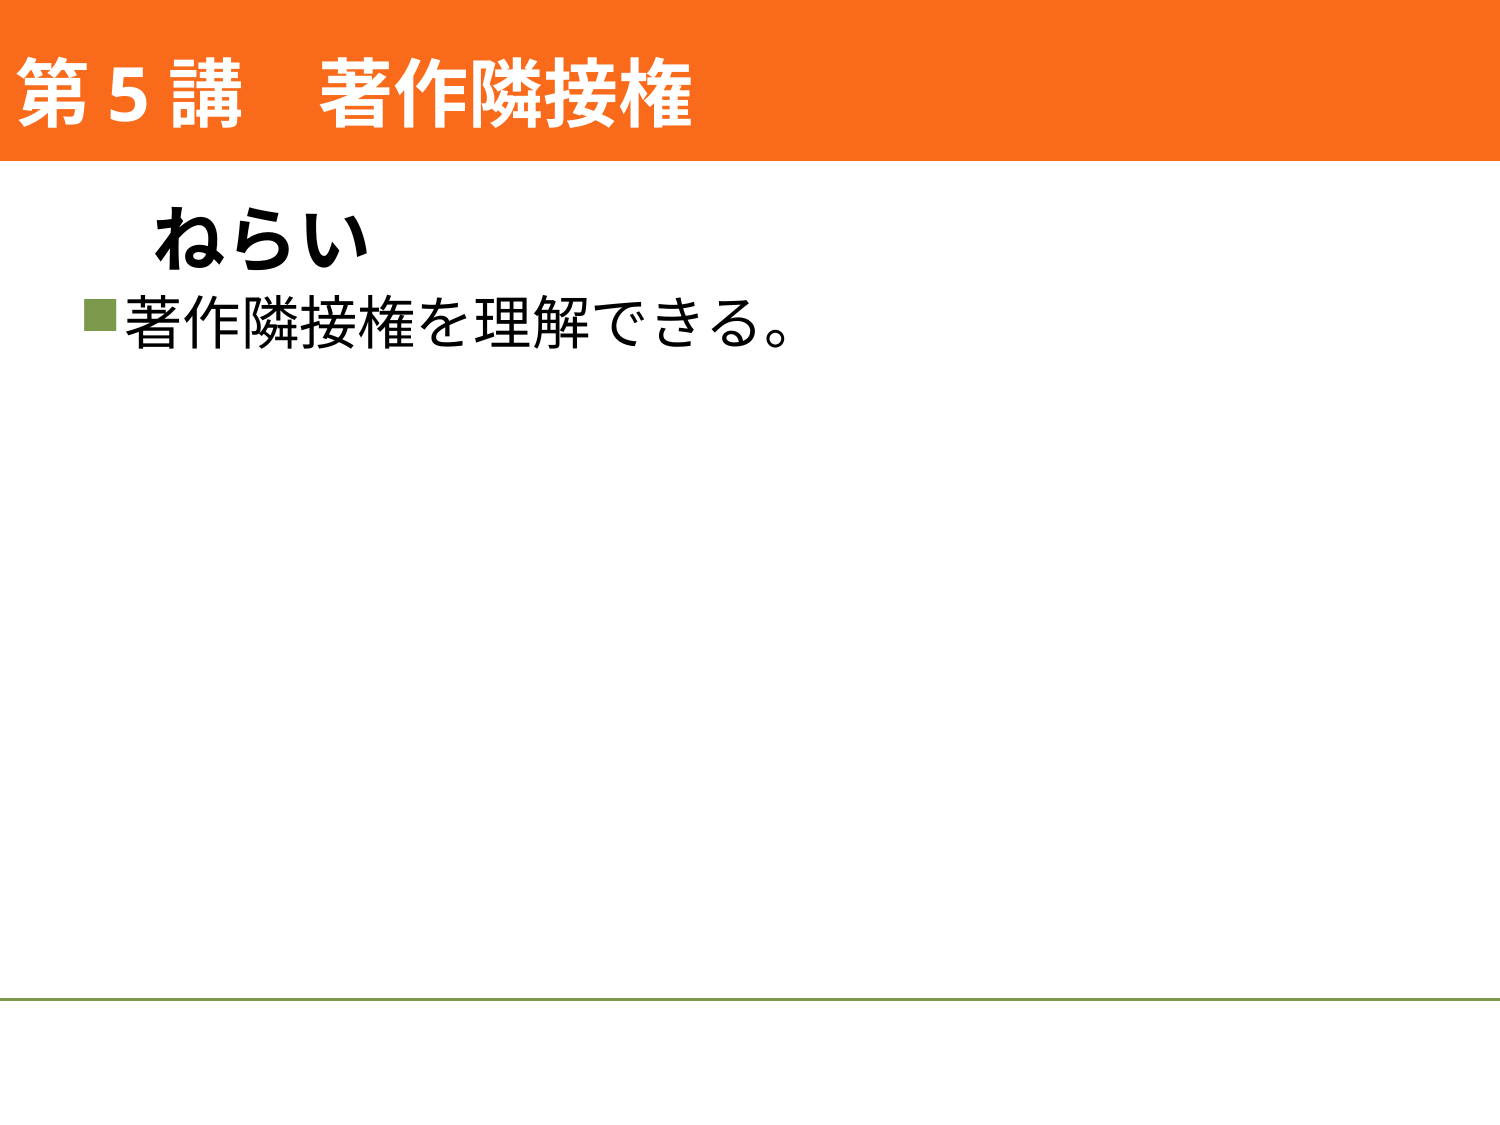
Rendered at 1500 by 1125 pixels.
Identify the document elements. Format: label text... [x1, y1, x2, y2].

text_box 第5講 著作隣接権 [0, 0, 1500, 161]
text_box ねらい 著作隣接権を理解できる。 [64, 196, 1461, 1035]
